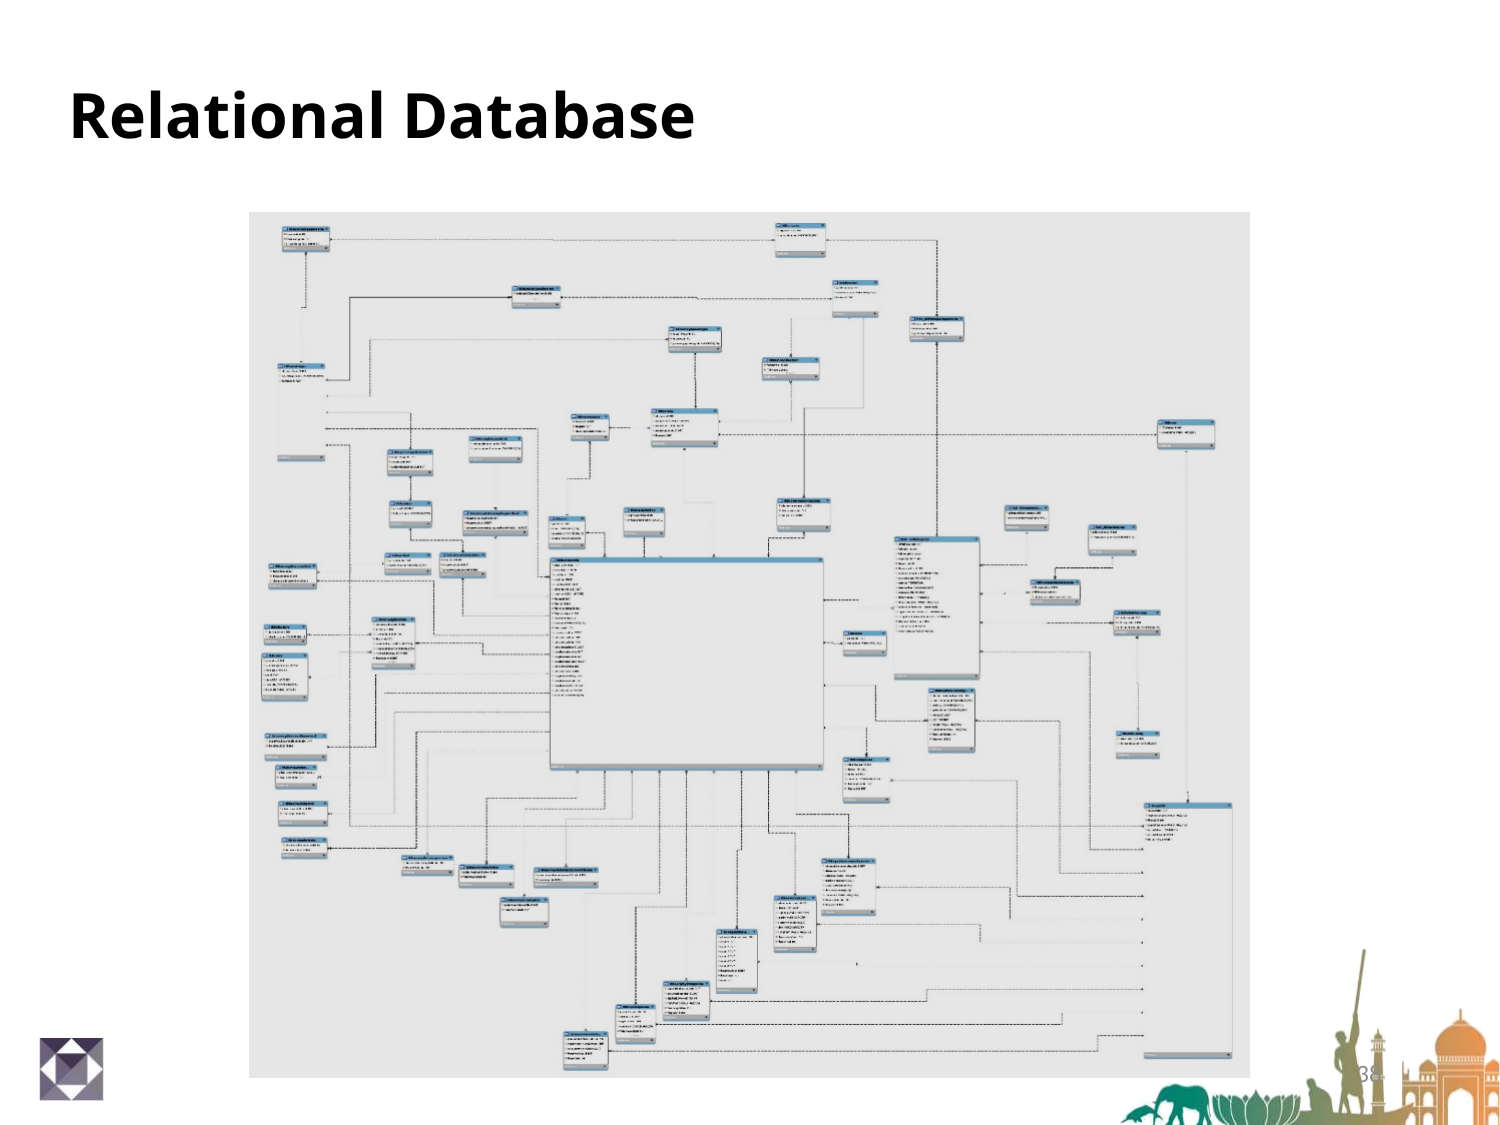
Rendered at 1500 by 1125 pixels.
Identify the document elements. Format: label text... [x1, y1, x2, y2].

title Relational Database [37, 24, 1463, 213]
slide_number 38 [1059, 1042, 1397, 1103]
picture [39, 1038, 104, 1101]
picture [249, 212, 1500, 1125]
